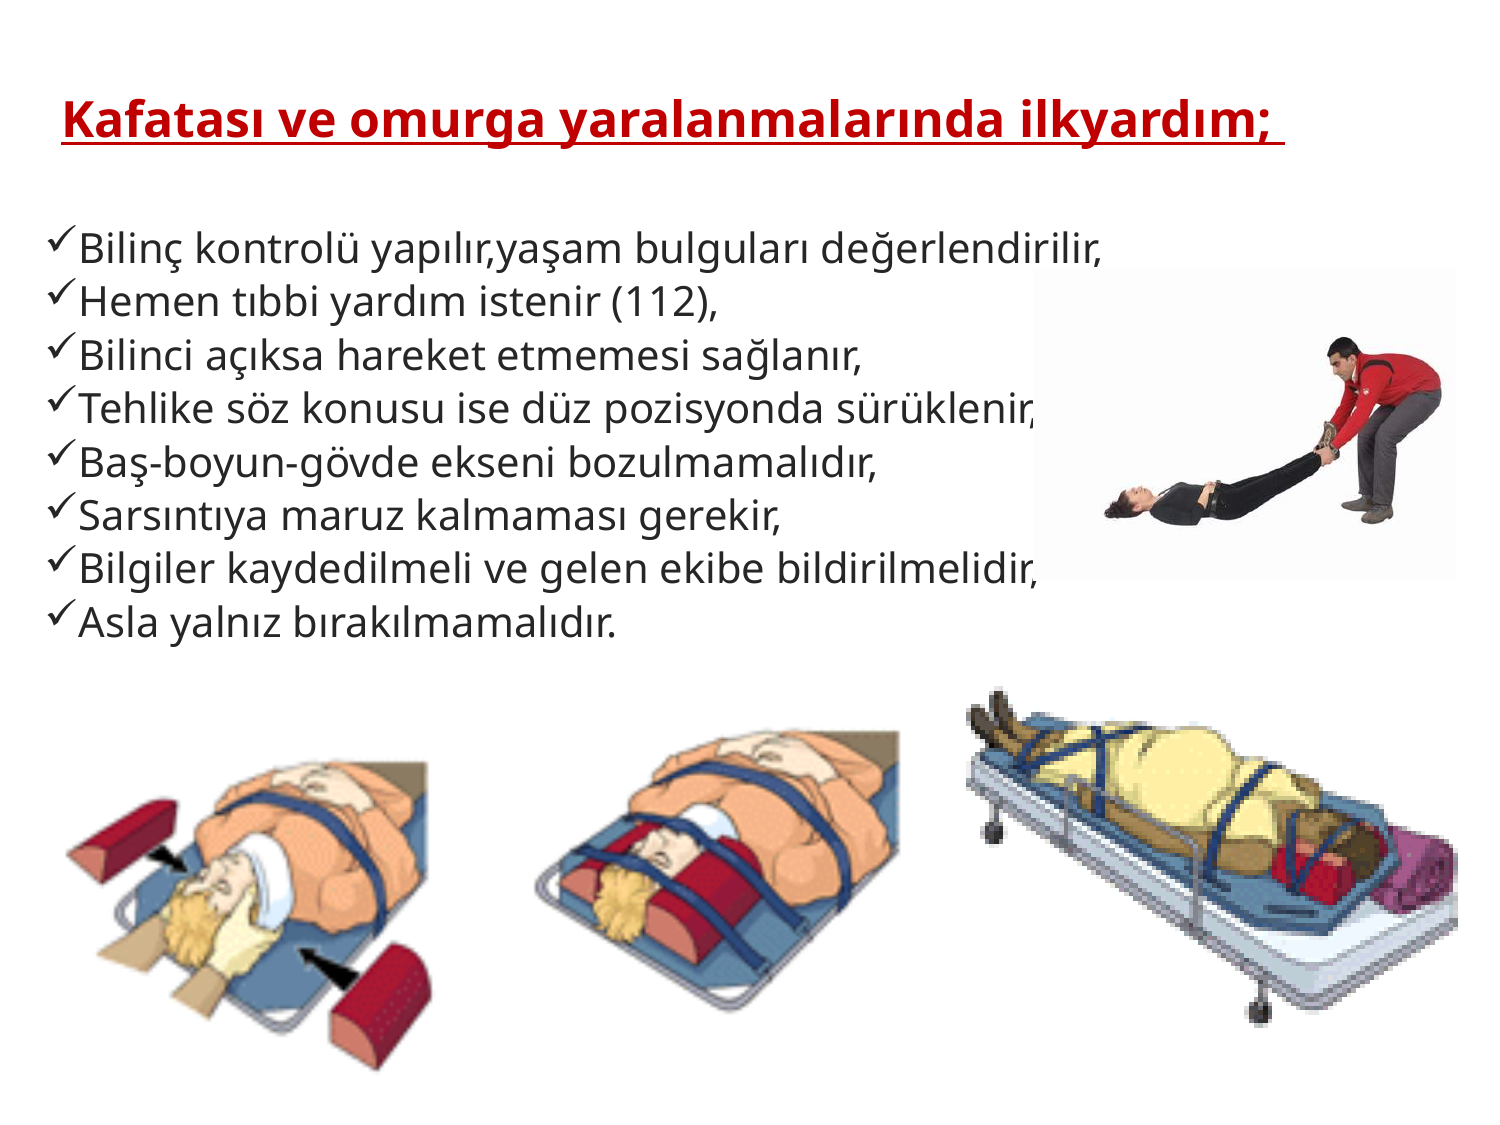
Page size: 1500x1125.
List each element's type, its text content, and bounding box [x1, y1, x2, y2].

picture [1033, 266, 1456, 581]
picture [962, 621, 1464, 1094]
picture [532, 692, 904, 1055]
picture [64, 714, 436, 1125]
title Kafatası ve omurga yaralanmalarında ilkyardım; [41, 64, 1305, 172]
list Bilinç kontrolü yapılır,yaşam bulguları değerlendirilir, Hemen tıbbi yardım istenir (112), Bilinci açıksa hareket etmemesi sağlanır, Tehlike söz konusu ise düz pozisyonda sürüklenir, Baş-boyun-gövde ekseni bozulmamalıdır, Sarsıntıya maruz kalmaması gerekir, Bilgiler kaydedilmeli ve gelen ekibe bildirilmelidir, Asla yalnız bırakılmamalıdır. [29, 220, 1305, 693]
